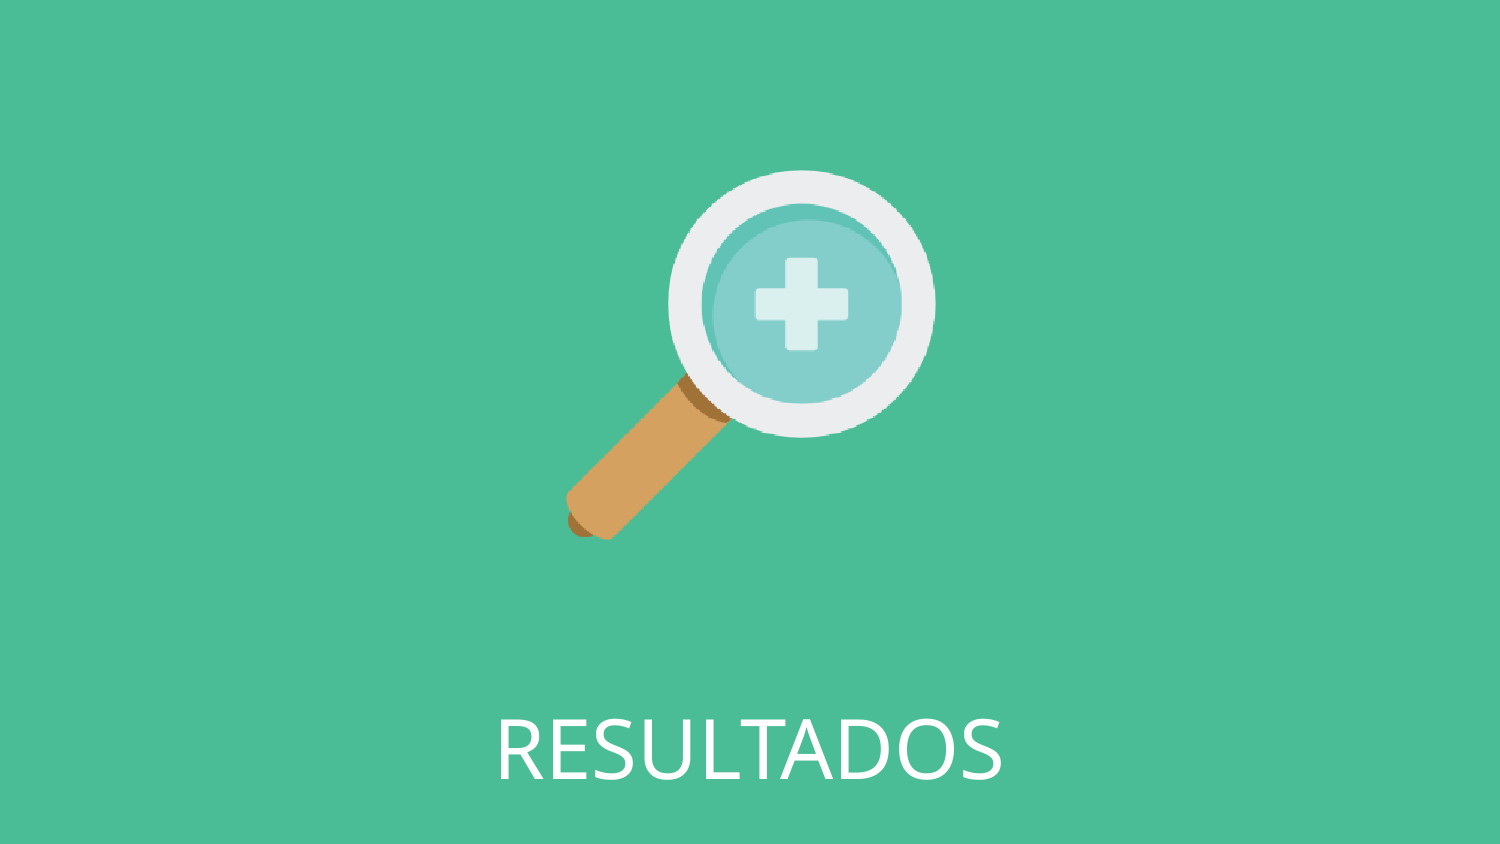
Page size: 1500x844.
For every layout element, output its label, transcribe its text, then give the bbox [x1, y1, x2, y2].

picture [454, 58, 1046, 650]
text_box RESULTADOS [0, 688, 1500, 804]
